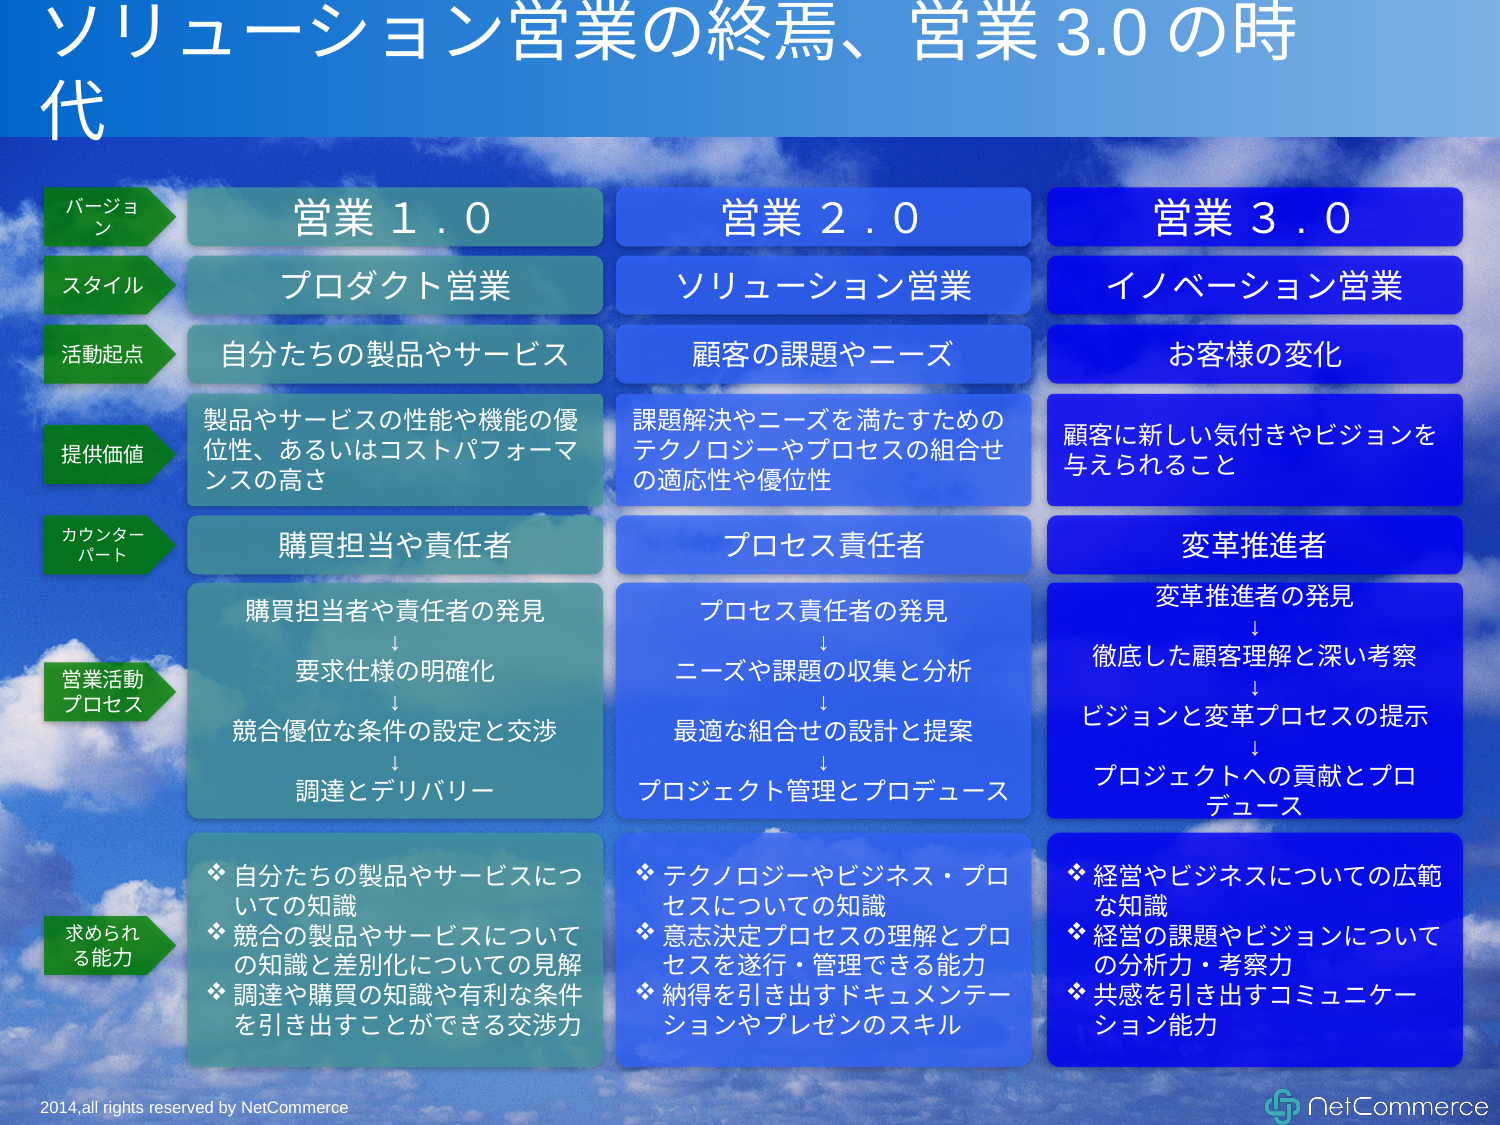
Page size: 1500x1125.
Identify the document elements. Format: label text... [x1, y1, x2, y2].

text_box 活動起点 [44, 324, 177, 384]
text_box プロセス責任者 [615, 515, 1032, 575]
text_box 変革推進者 [1047, 515, 1463, 575]
text_box プロセス責任者の発見 ↓ ニーズや課題の収集と分析 ↓ 最適な組合せの設計と提案 ↓ プロジェクト管理とプロデュース [615, 582, 1032, 819]
text_box テクノロジーやビジネス・プロセスについての知識 意志決定プロセスの理解とプロセスを遂行・管理できる能力 納得を引き出すドキュメンテーションやプレゼンのスキル [615, 832, 1032, 1068]
text_box 製品やサービスの性能や機能の優位性、あるいはコストパフォーマンスの高さ [187, 393, 604, 507]
text_box 変革推進者の発見 ↓ 徹底した顧客理解と深い考察 ↓ ビジョンと変革プロセスの提示 ↓ プロジェクトへの貢献とプロデュース [1047, 582, 1463, 819]
text_box 購買担当や責任者 [187, 515, 604, 575]
text_box 課題解決やニーズを満たすためのテクノロジーやプロセスの組合せの適応性や優位性 [615, 393, 1032, 507]
text_box 顧客に新しい気付きやビジョンを与えられること [1047, 393, 1463, 507]
text_box 求められる能力 [44, 916, 177, 975]
text_box 自分たちの製品やサービスについての知識 競合の製品やサービスについての知識と差別化についての見解 調達や購買の知識や有利な条件を引き出すことができる交渉力 [187, 832, 604, 1068]
text_box 提供価値 [44, 424, 177, 484]
text_box 顧客の課題やニーズ [615, 324, 1032, 384]
text_box 営業活動 プロセス [44, 662, 177, 722]
title ソリューション営業の終焉、営業3.0の時代 [24, 24, 1376, 113]
text_box カウンターパート [44, 515, 177, 575]
picture [0, 137, 1500, 1125]
text_box スタイル [44, 255, 177, 315]
text_box 購買担当者や責任者の発見 ↓ 要求仕様の明確化 ↓ 競合優位な条件の設定と交渉 ↓ 調達とデリバリー [187, 582, 604, 819]
text_box 自分たちの製品やサービス [187, 324, 604, 384]
text_box 営業 １.０ [187, 187, 604, 247]
text_box 営業 ２.０ [615, 187, 1032, 247]
text_box 営業 ３.０ [1047, 187, 1463, 247]
text_box プロダクト営業 [187, 255, 604, 315]
text_box 経営やビジネスについての広範な知識 経営の課題やビジョンについての分析力・考察力 共感を引き出すコミュニケーション能力 [1047, 832, 1463, 1068]
text_box お客様の変化 [1047, 324, 1463, 384]
text_box イノベーション営業 [1047, 255, 1463, 315]
text_box バージョン [44, 187, 177, 247]
text_box ソリューション営業 [615, 255, 1032, 315]
